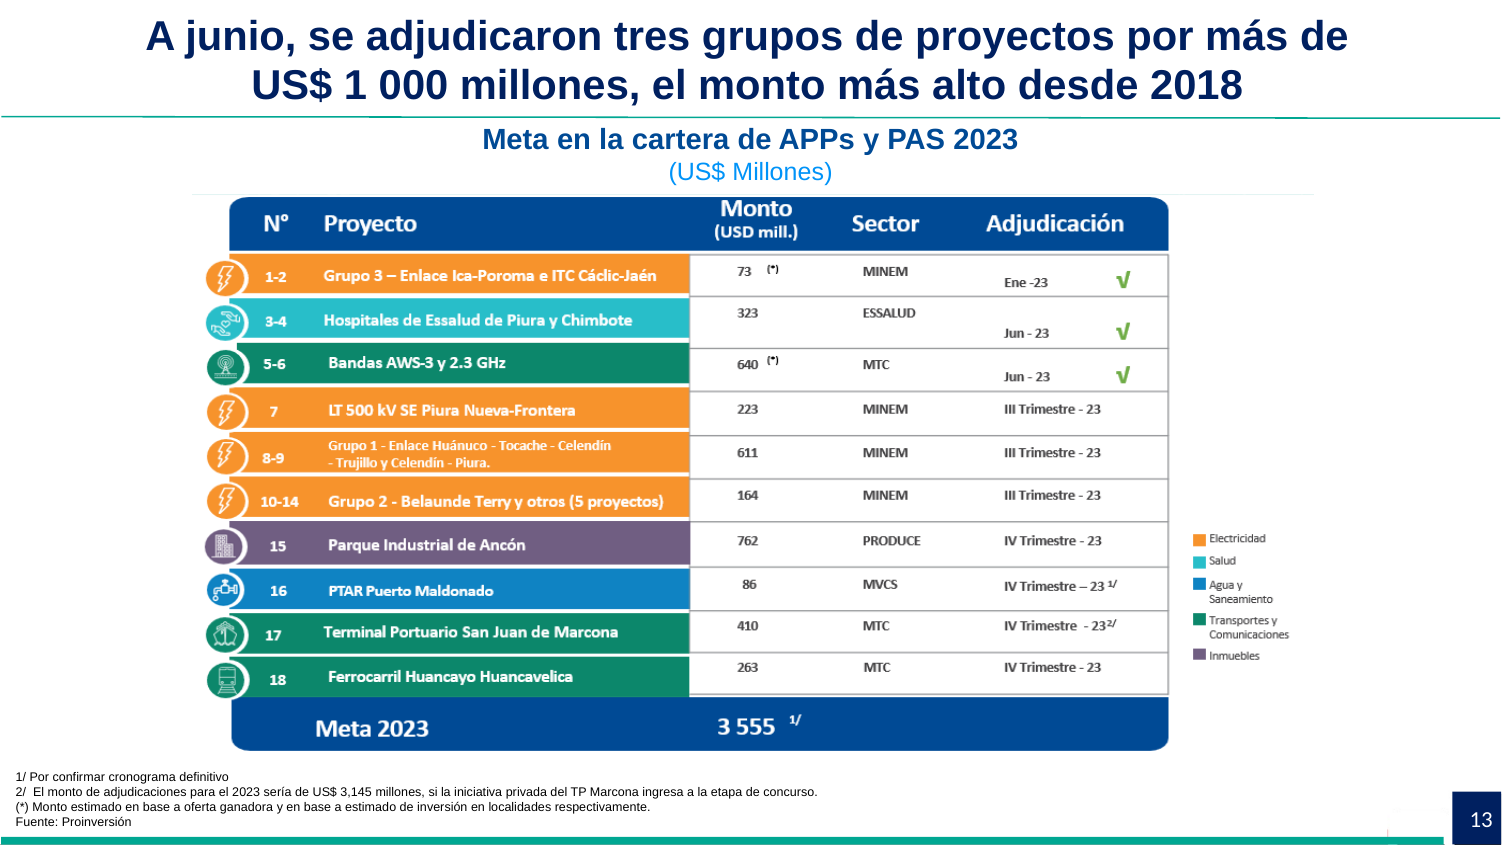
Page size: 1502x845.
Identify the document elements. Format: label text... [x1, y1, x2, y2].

text_box Meta en la cartera de APPs y PAS 2023 (US$ Millones) [374, 112, 1127, 193]
text_box 1/ Por confirmar cronograma definitivo 2/ El monto de adjudicaciones para el 2023 sería de US$ 3,145 millones, si la iniciativa privada del TP Marcona ingresa a la etapa de concurso. (*) Monto estimado en base a oferta ganadora y en base a estimado de inversión en localidades respectivamente. Fuente: Proinversión [0, 761, 1404, 837]
text_box A junio, se adjudicaron tres grupos de proyectos por más de US$ 1 000 millones, el monto más alto desde 2018 [88, 0, 1418, 116]
picture [0, 53, 1502, 795]
slide_number 13 [1170, 795, 1502, 841]
